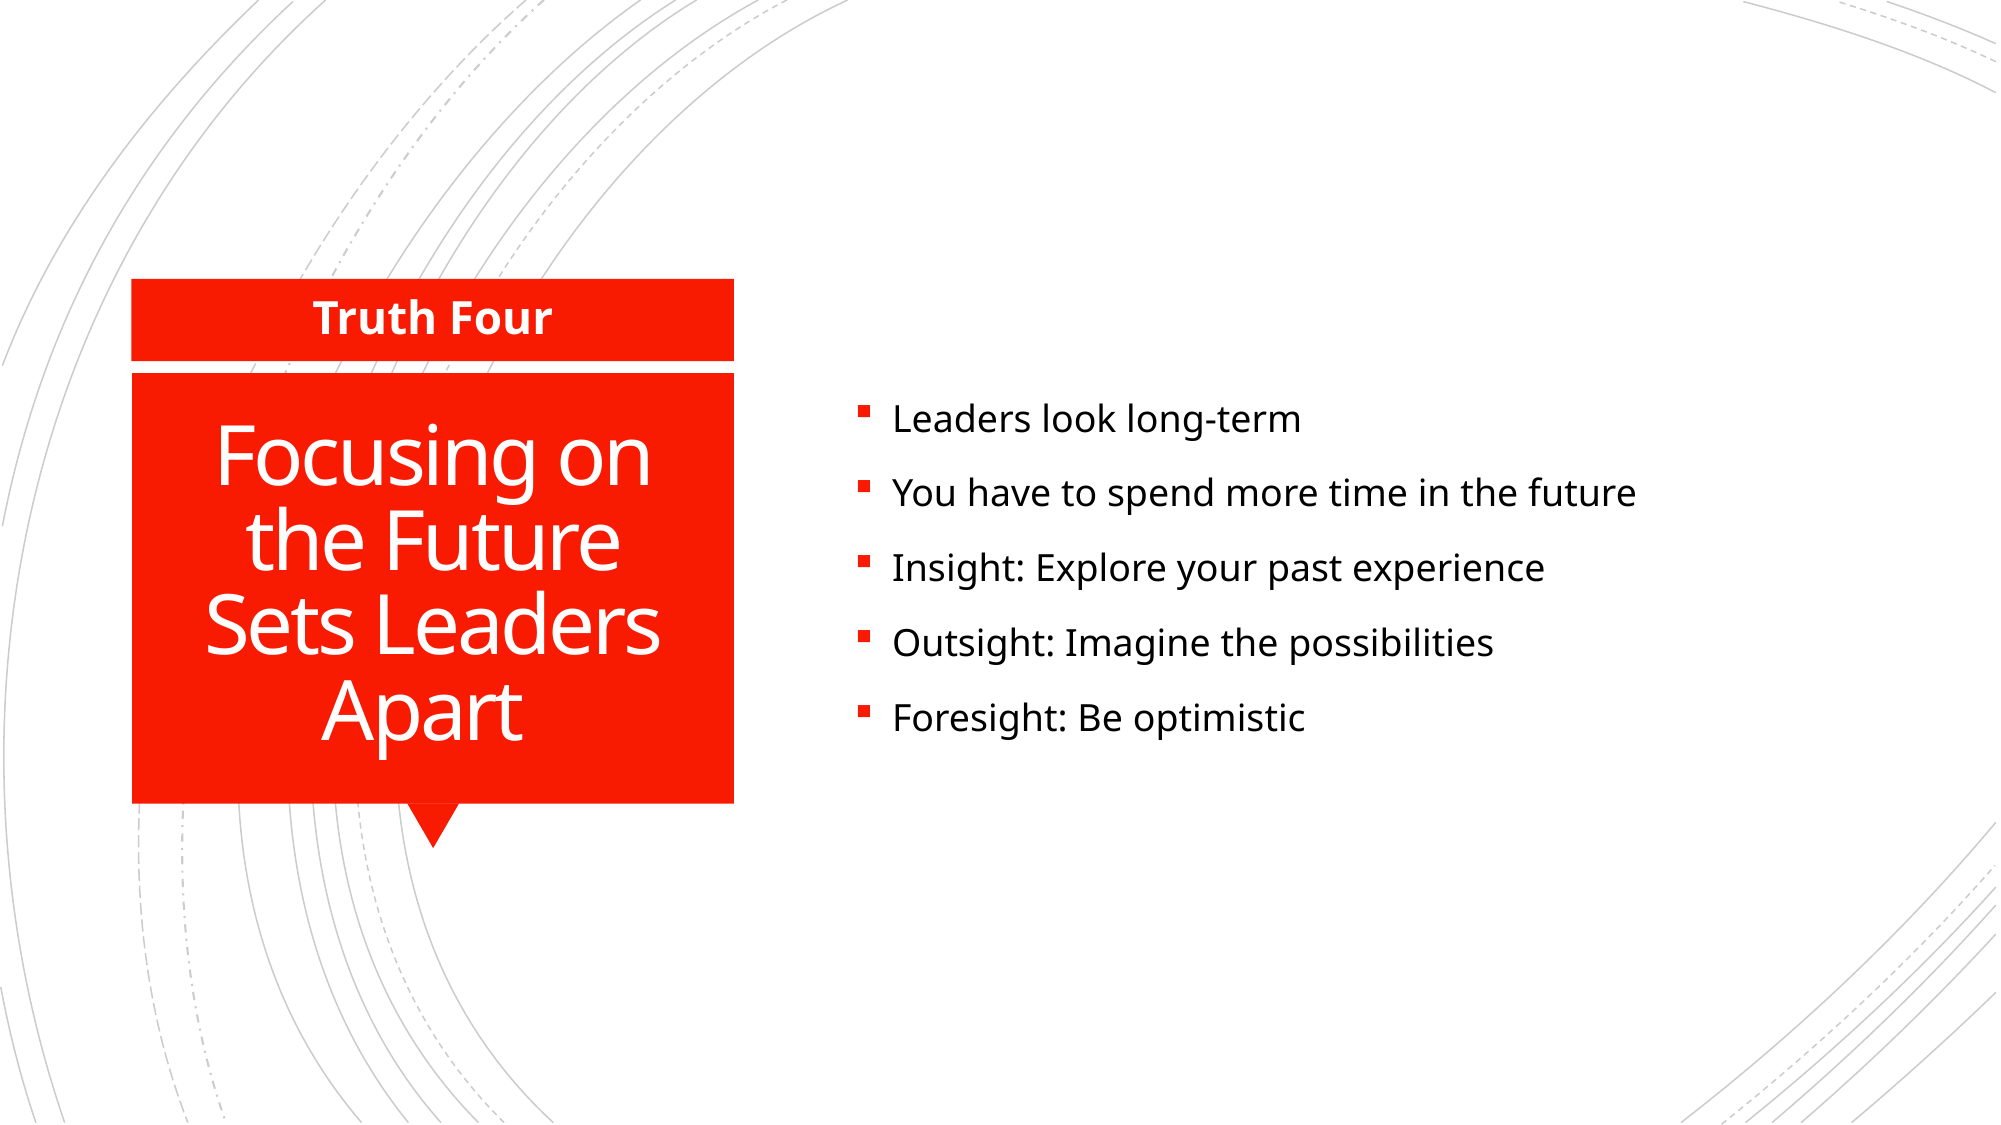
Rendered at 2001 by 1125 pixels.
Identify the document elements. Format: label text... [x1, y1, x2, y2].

text_box Truth Four [145, 281, 720, 351]
list Leaders look long-term You have to spend more time in the future Insight: Explore your past experience Outsight: Imagine the possibilities Foresight: Be optimistic [839, 131, 1871, 993]
title Focusing on the Future Sets Leaders Apart [145, 385, 720, 789]
